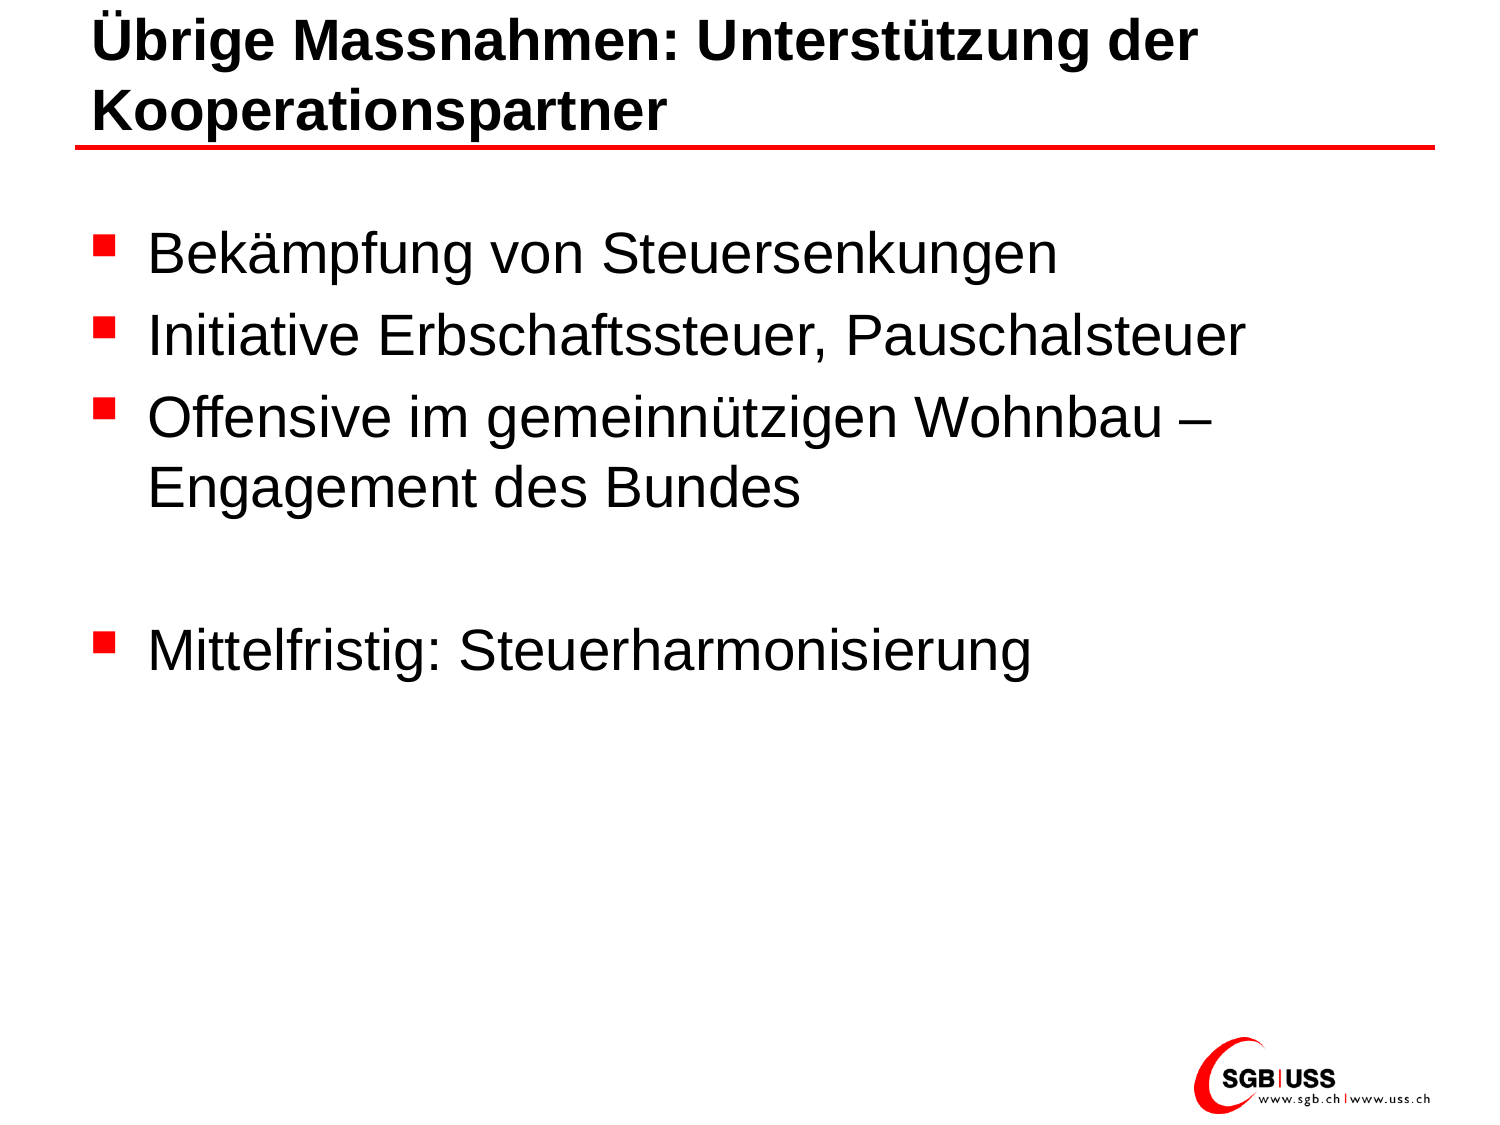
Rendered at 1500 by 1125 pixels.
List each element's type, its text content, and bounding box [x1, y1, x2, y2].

picture [1194, 1037, 1430, 1114]
list Bekämpfung von Steuersenkungen Initiative Erbschaftssteuer, Pauschalsteuer Offensive im gemeinnützigen Wohnbau – Engagement des Bundes Mittelfristig: Steuerharmonisierung [74, 207, 1426, 951]
title Übrige Massnahmen: Unterstützung der Kooperationspartner [76, 7, 1428, 138]
